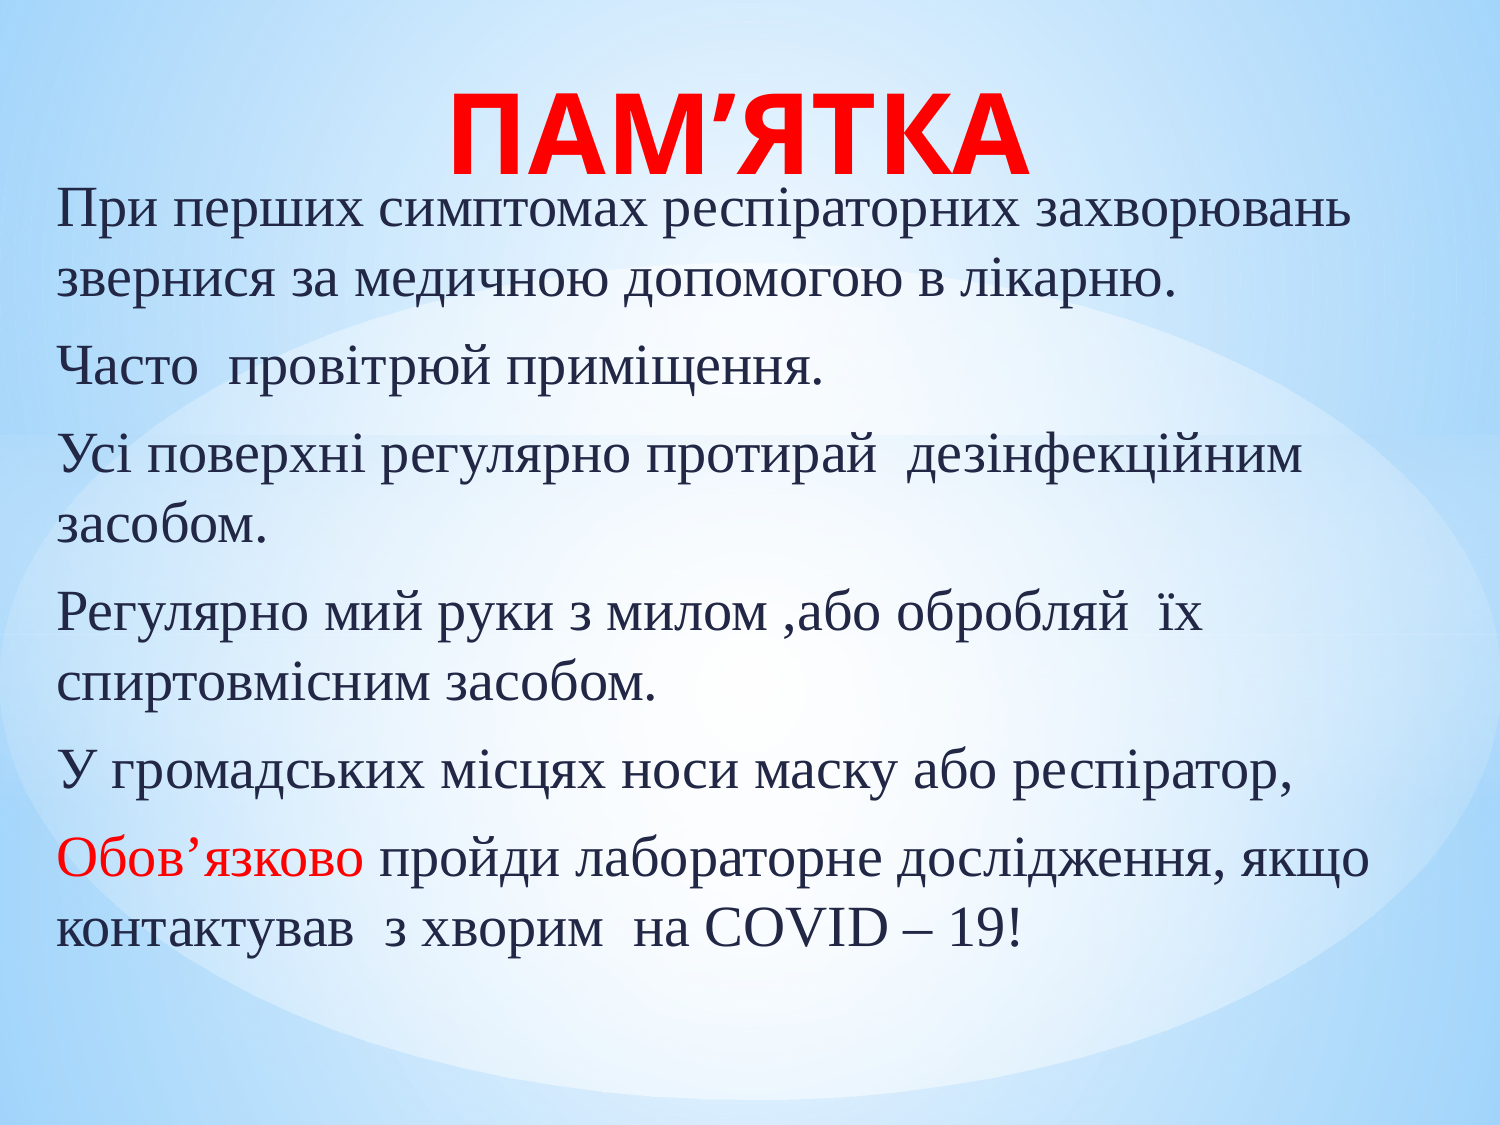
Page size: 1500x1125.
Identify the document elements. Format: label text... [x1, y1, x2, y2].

subtitle При перших симптомах респіраторних захворювань звернися за медичною допомогою в лікарню. Часто провітрюй приміщення. Усі поверхні регулярно протирай дезінфекційним засобом. Регулярно мий руки з милом ,або обробляй їх спиртовмісним засобом. У громадських місцях носи маску або респіратор, Обов’язково пройди лабораторне дослідження, якщо контактував з хворим на COVID – 19! [41, 160, 1459, 1125]
title ПАМ’ЯТКА [134, 54, 1312, 160]
